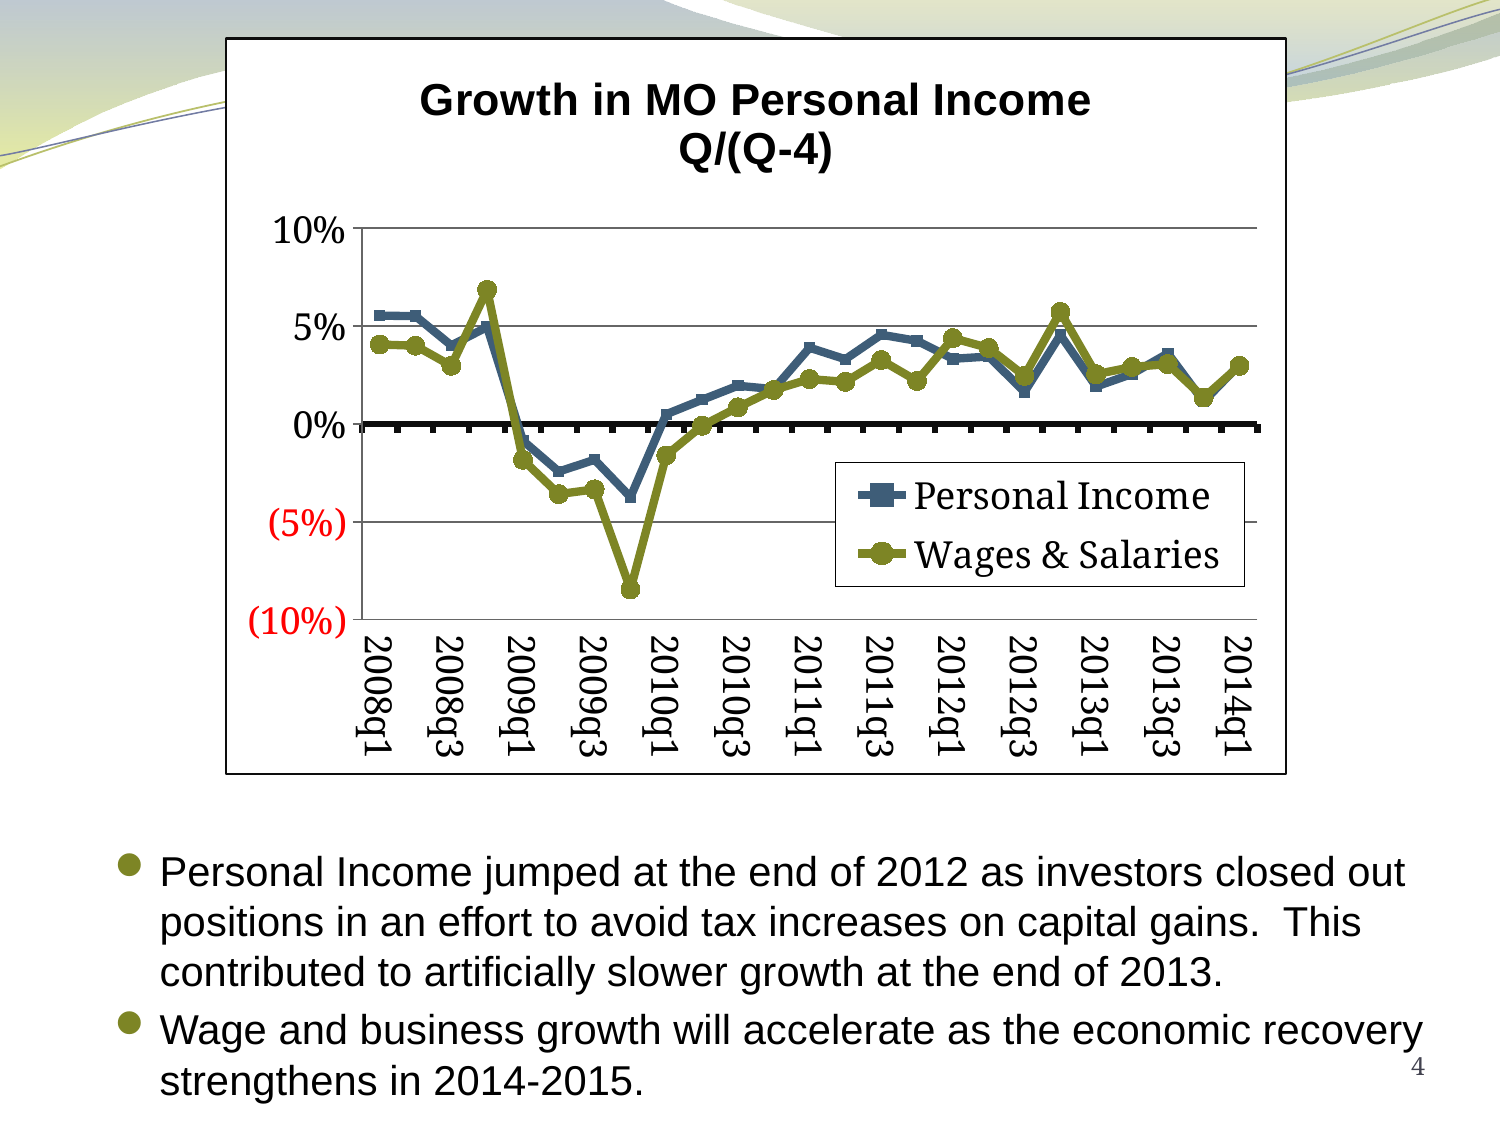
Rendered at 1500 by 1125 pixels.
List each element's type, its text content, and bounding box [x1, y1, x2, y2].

slide_number 4 [1299, 1025, 1425, 1085]
text_box Personal Income jumped at the end of 2012 as investors closed out positions in an effort to avoid tax increases on capital gains. This contributed to artificially slower growth at the end of 2013. Wage and business growth will accelerate as the economic recovery strengthens in 2014-2015. [99, 837, 1440, 1063]
chart [224, 37, 1288, 776]
